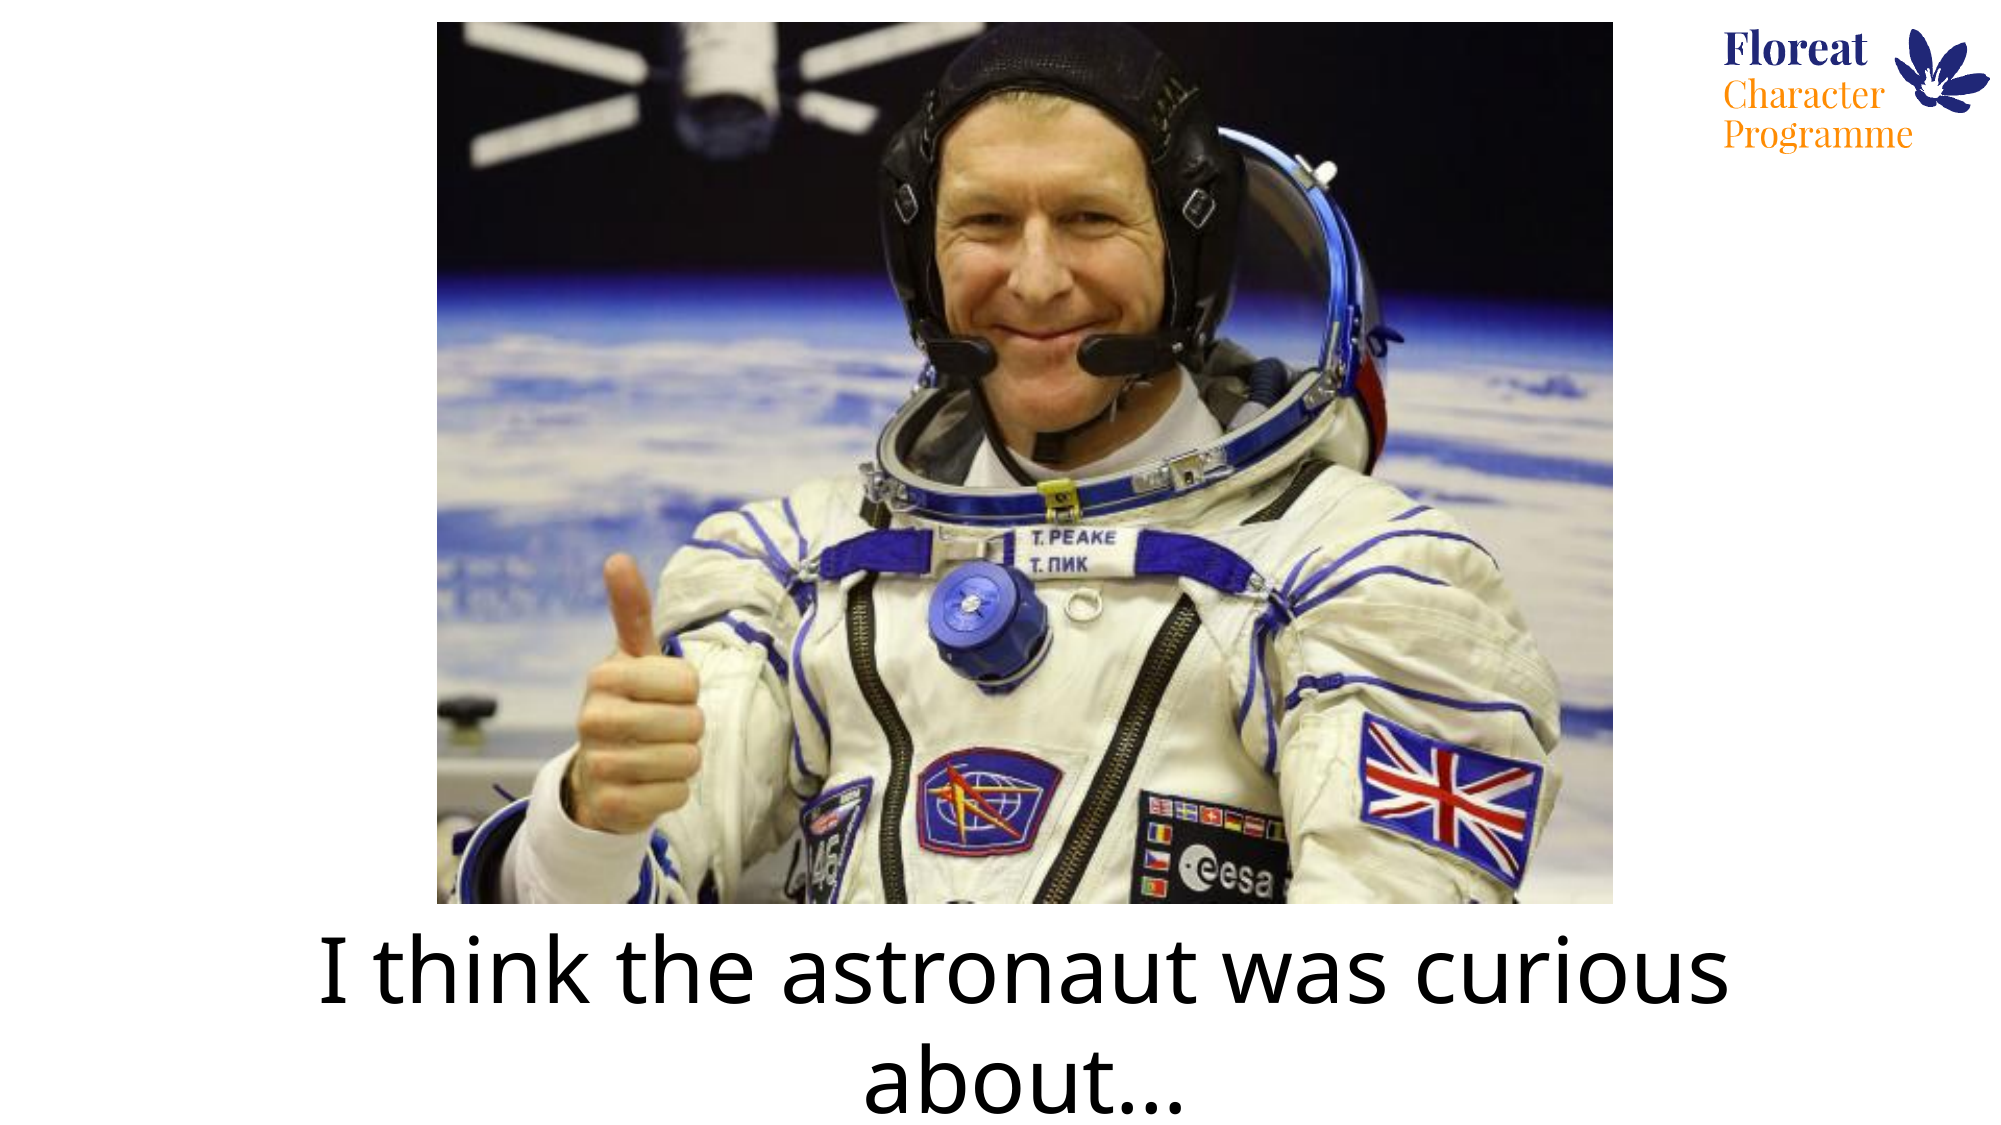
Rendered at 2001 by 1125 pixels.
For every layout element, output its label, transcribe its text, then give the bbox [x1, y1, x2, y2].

text_box I think the astronaut was curious about… [302, 904, 1749, 1125]
picture [437, 22, 1613, 904]
picture [1721, 24, 2000, 154]
